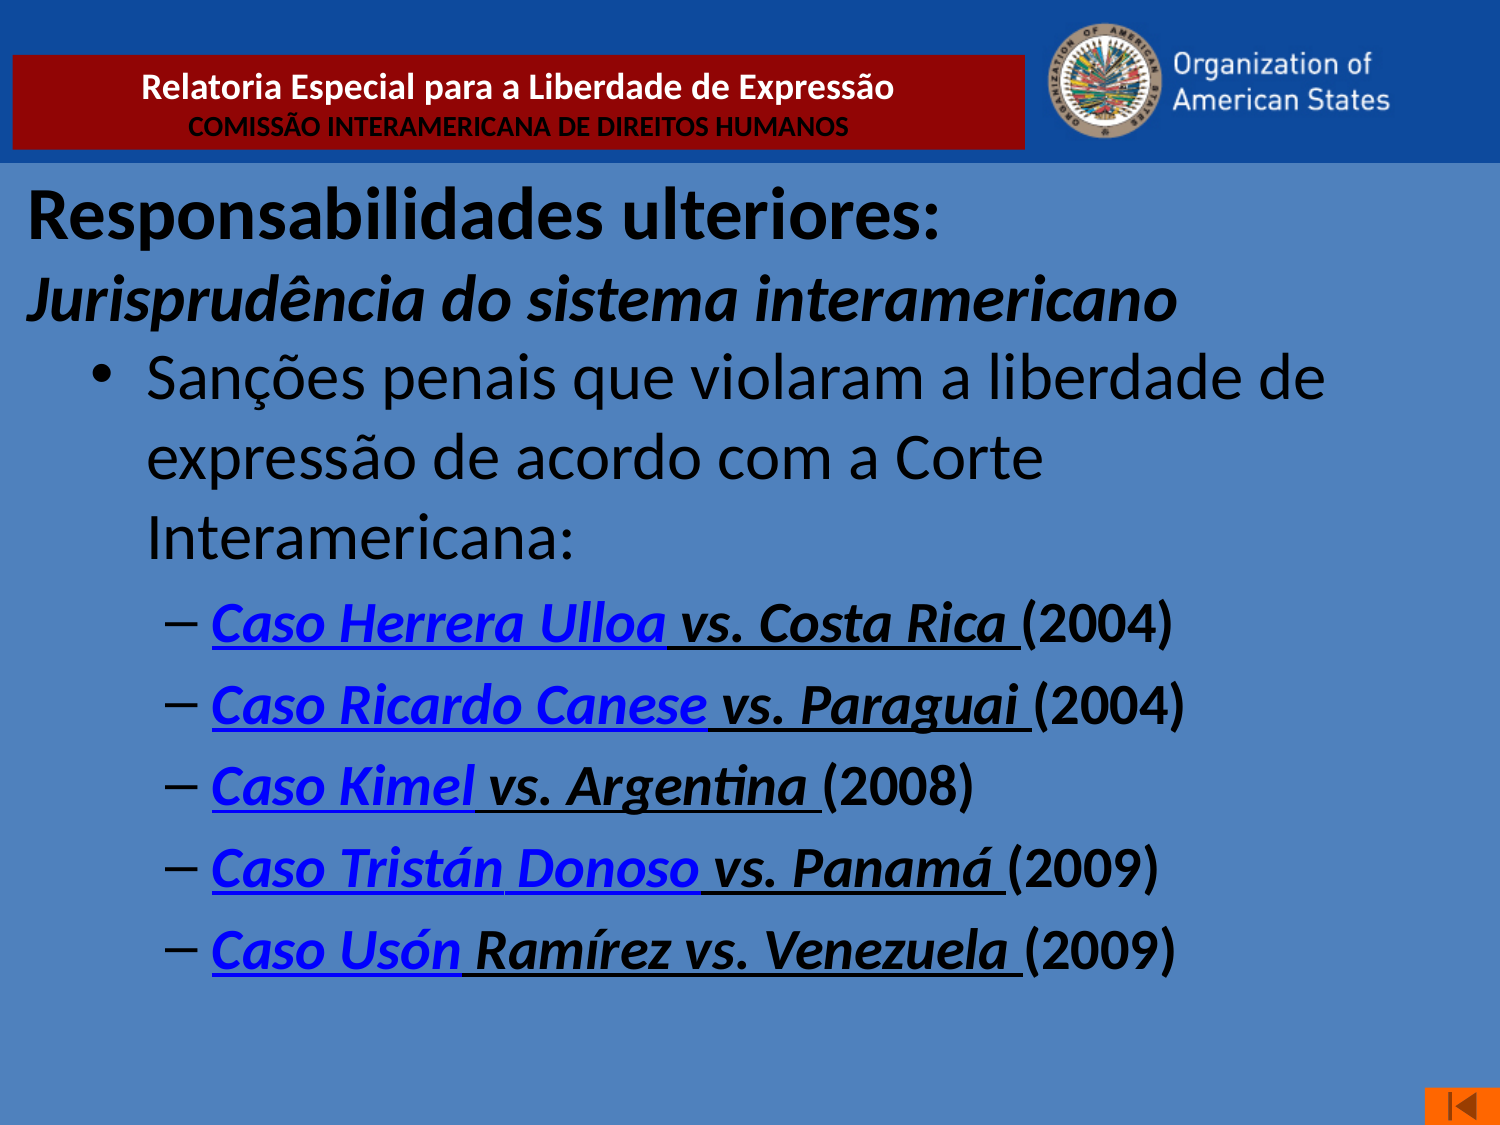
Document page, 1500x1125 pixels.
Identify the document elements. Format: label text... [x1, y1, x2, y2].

list Sanções penais que violaram a liberdade de expressão de acordo com a Corte Interamericana: Caso Herrera Ulloa vs. Costa Rica (2004) Caso Ricardo Canese vs. Paraguai (2004) Caso Kimel vs. Argentina (2008) Caso Tristán Donoso vs. Panamá (2009) Caso Usón Ramírez vs. Venezuela (2009) [74, 324, 1426, 1013]
text_box Relatoria Especial para a Liberdade de Expressão COMISSÃO INTERAMERICANA DE DIREITOS HUMANOS [12, 54, 1025, 150]
text_box [1424, 1087, 1500, 1125]
picture [0, 0, 1500, 163]
title Responsabilidades ulteriores: Jurisprudência do sistema interamericano [12, 193, 1363, 307]
